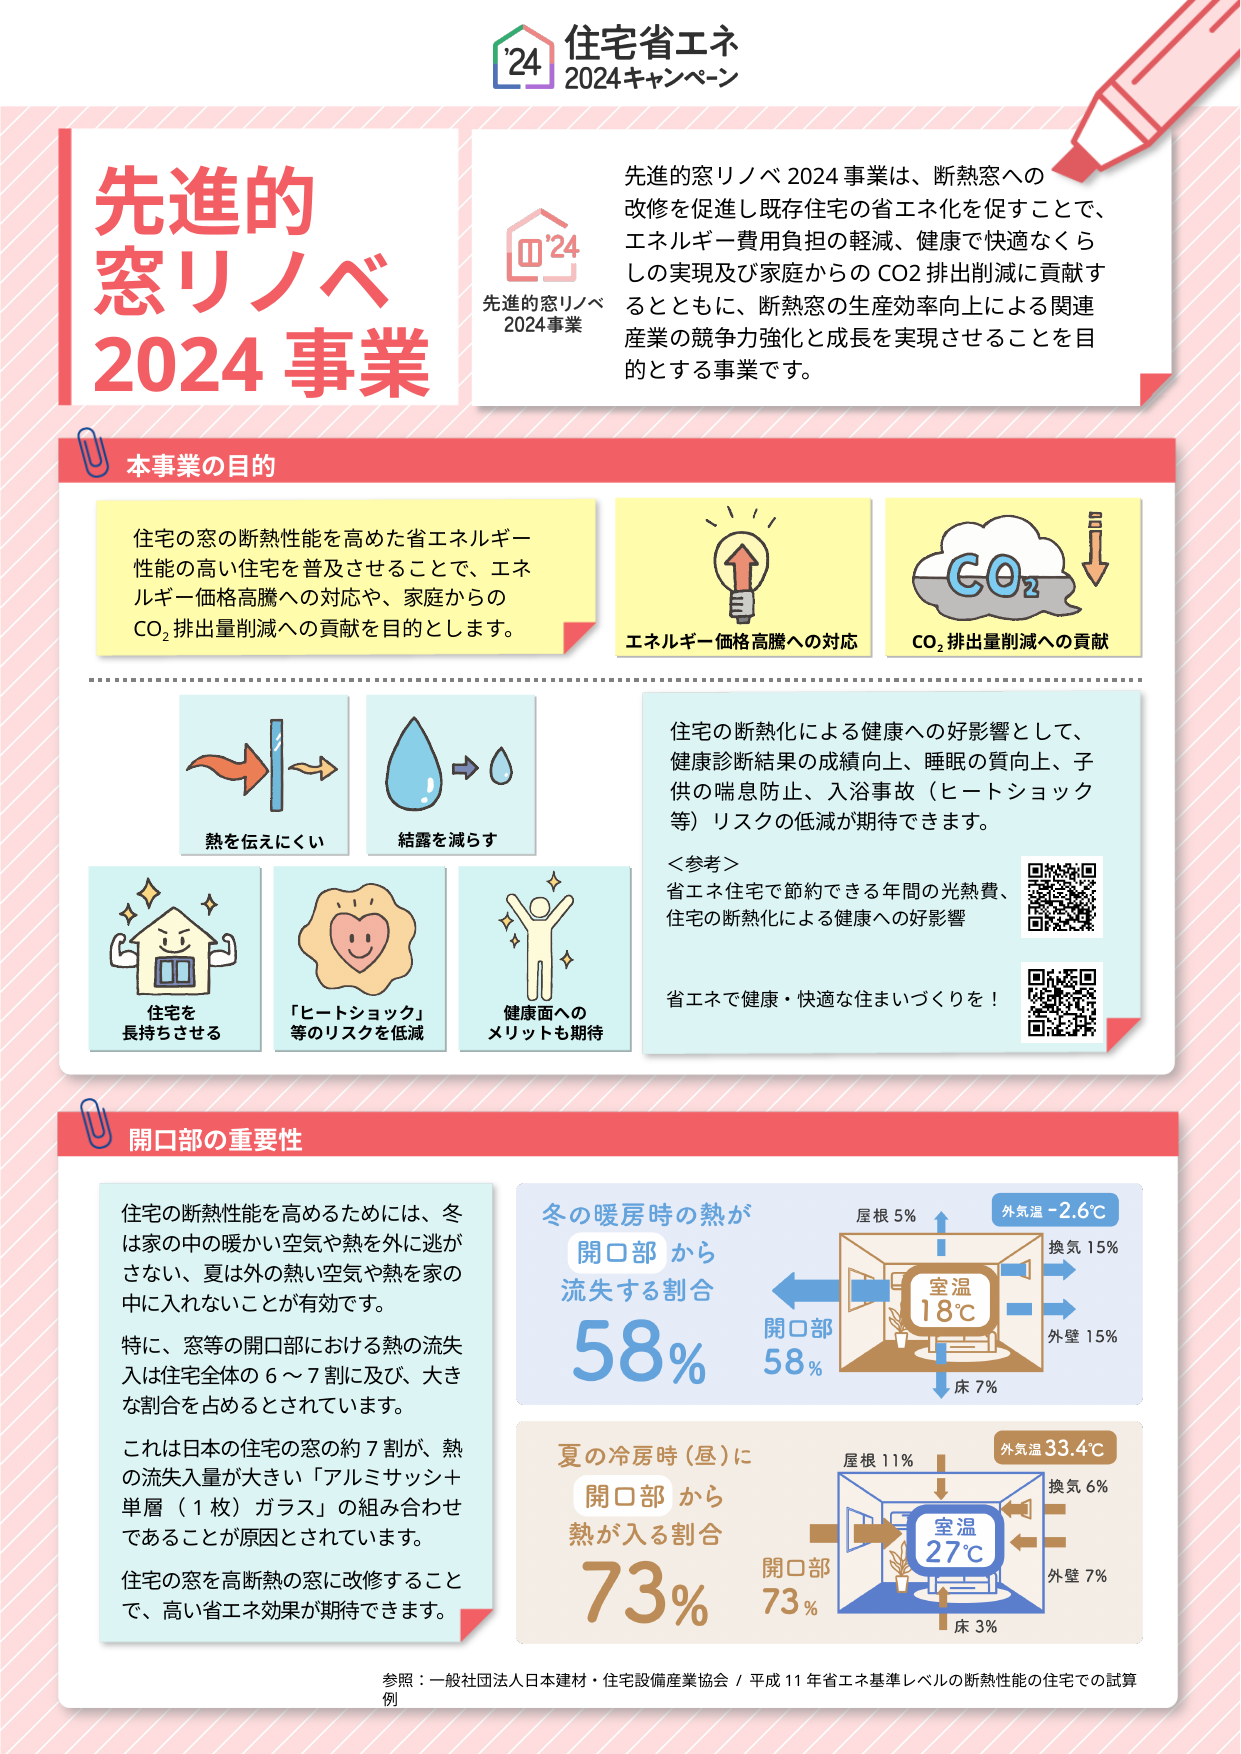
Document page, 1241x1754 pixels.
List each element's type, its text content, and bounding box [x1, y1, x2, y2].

picture [0, 0, 1241, 1754]
picture [493, 24, 738, 89]
title 先進的 窓リノベ 2024事業 [77, 123, 470, 415]
text_box [0, 0, 1047, 107]
